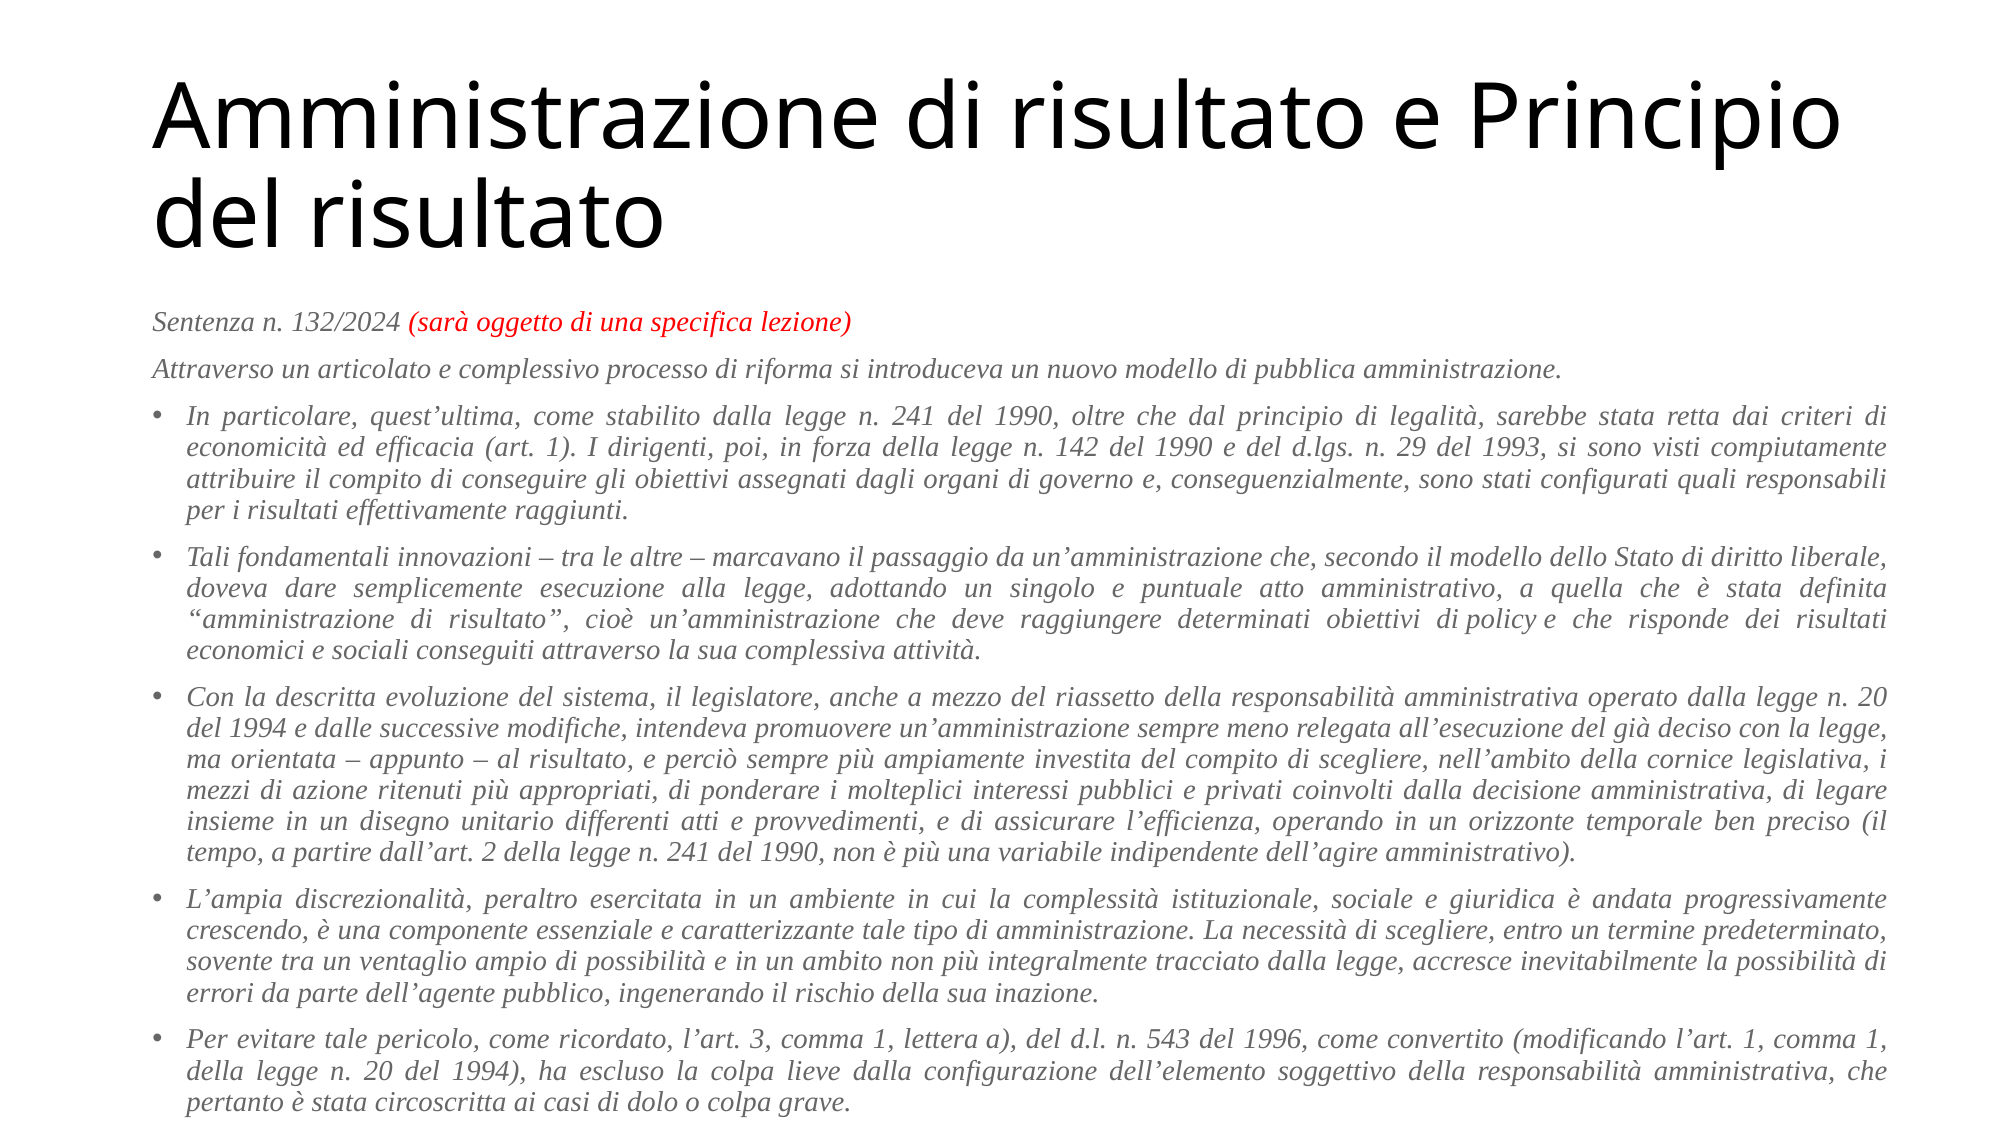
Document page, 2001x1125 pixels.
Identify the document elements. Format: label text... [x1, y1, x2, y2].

list Sentenza n. 132/2024 (sarà oggetto di una specifica lezione) Attraverso un articolato e complessivo processo di riforma si introduceva un nuovo modello di pubblica amministrazione. In particolare, quest’ultima, come stabilito dalla legge n. 241 del 1990, oltre che dal principio di legalità, sarebbe stata retta dai criteri di economicità ed efficacia (art. 1). I dirigenti, poi, in forza della legge n. 142 del 1990 e del d.lgs. n. 29 del 1993, si sono visti compiutamente attribuire il compito di conseguire gli obiettivi assegnati dagli organi di governo e, conseguenzialmente, sono stati configurati quali responsabili per i risultati effettivamente raggiunti. Tali fondamentali innovazioni – tra le altre – marcavano il passaggio da un’amministrazione che, secondo il modello dello Stato di diritto liberale, doveva dare semplicemente esecuzione alla legge, adottando un singolo e puntuale atto amministrativo, a quella che è stata definita “amministrazione di risultato”, cioè un’amministrazione che deve raggiungere determinati obiettivi di policy e che risponde dei risultati economici e sociali conseguiti attraverso la sua complessiva attività. Con la descritta evoluzione del sistema, il legislatore, anche a mezzo del riassetto della responsabilità amministrativa operato dalla legge n. 20 del 1994 e dalle successive modifiche, intendeva promuovere un’amministrazione sempre meno relegata all’esecuzione del già deciso con la legge, ma orientata – appunto – al risultato, e perciò sempre più ampiamente investita del compito di scegliere, nell’ambito della cornice legislativa, i mezzi di azione ritenuti più appropriati, di ponderare i molteplici interessi pubblici e privati coinvolti dalla decisione amministrativa, di legare insieme in un disegno unitario differenti atti e provvedimenti, e di assicurare l’efficienza, operando in un orizzonte temporale ben preciso (il tempo, a partire dall’art. 2 della legge n. 241 del 1990, non è più una variabile indipendente dell’agire amministrativo). L’ampia discrezionalità, peraltro esercitata in un ambiente in cui la complessità istituzionale, sociale e giuridica è andata progressivamente crescendo, è una componente essenziale e caratterizzante tale tipo di amministrazione. La necessità di scegliere, entro un termine predeterminato, sovente tra un ventaglio ampio di possibilità e in un ambito non più integralmente tracciato dalla legge, accresce inevitabilmente la possibilità di errori da parte dell’agente pubblico, ingenerando il rischio della sua inazione. Per evitare tale pericolo, come ricordato, l’art. 3, comma 1, lettera a), del d.l. n. 543 del 1996, come convertito (modificando l’art. 1, comma 1, della legge n. 20 del 1994), ha escluso la colpa lieve dalla configurazione dell’elemento soggettivo della responsabilità amministrativa, che pertanto è stata circoscritta ai casi di dolo o colpa grave. [137, 299, 1905, 1125]
title Amministrazione di risultato e Principio del risultato [137, 59, 1863, 278]
